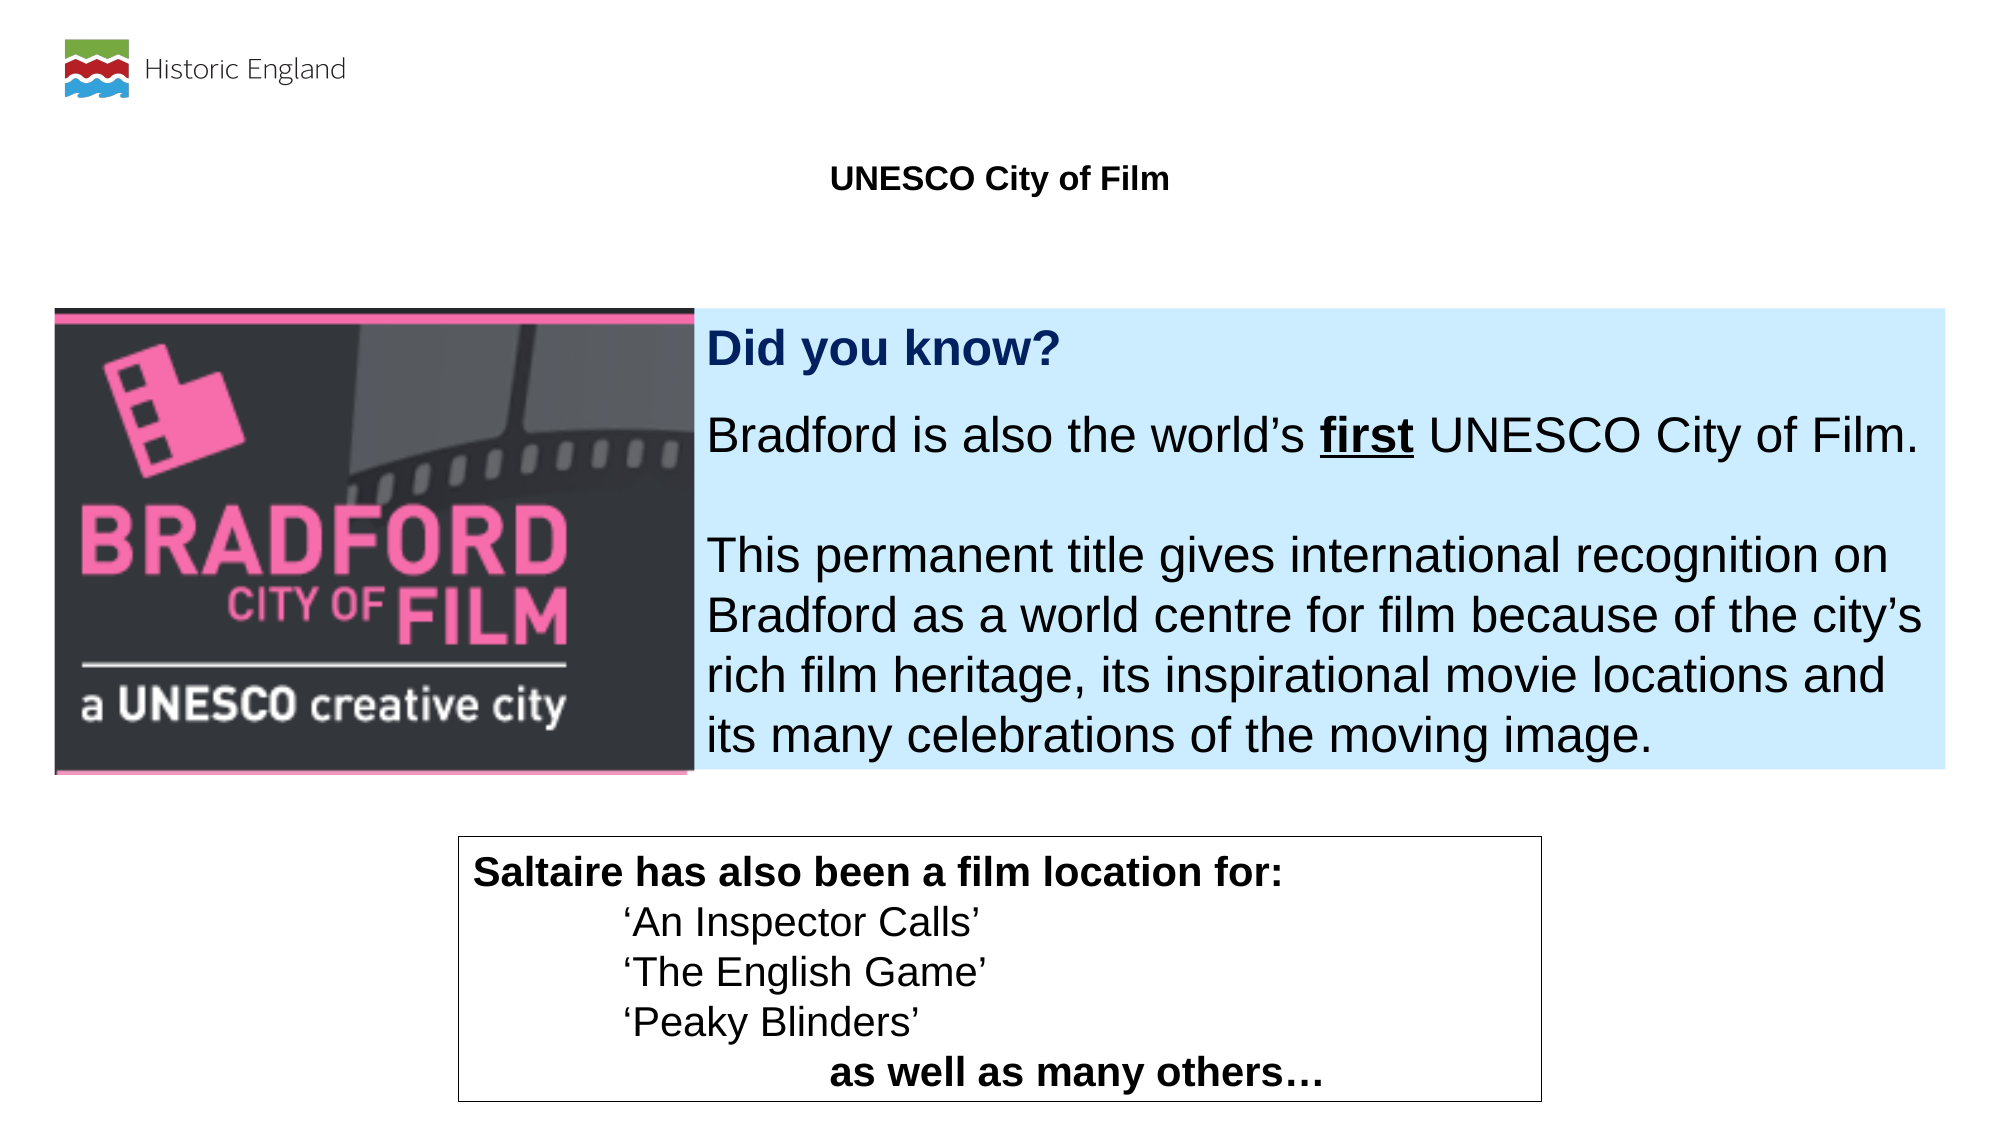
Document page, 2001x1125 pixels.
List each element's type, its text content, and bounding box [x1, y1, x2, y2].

title UNESCO City of Film [0, 107, 2000, 246]
text_box Did you know? Bradford is also the world’s first UNESCO City of Film. This permanent title gives international recognition on Bradford as a world centre for film because of the city’s rich film heritage, its inspirational movie locations and its many celebrations of the moving image. [696, 308, 1946, 770]
picture [54, 308, 695, 775]
text_box Saltaire has also been a film location for: ‘An Inspector Calls’ ‘The English Game’ ‘Peaky Blinders’ as well as many others… [458, 836, 1542, 1102]
